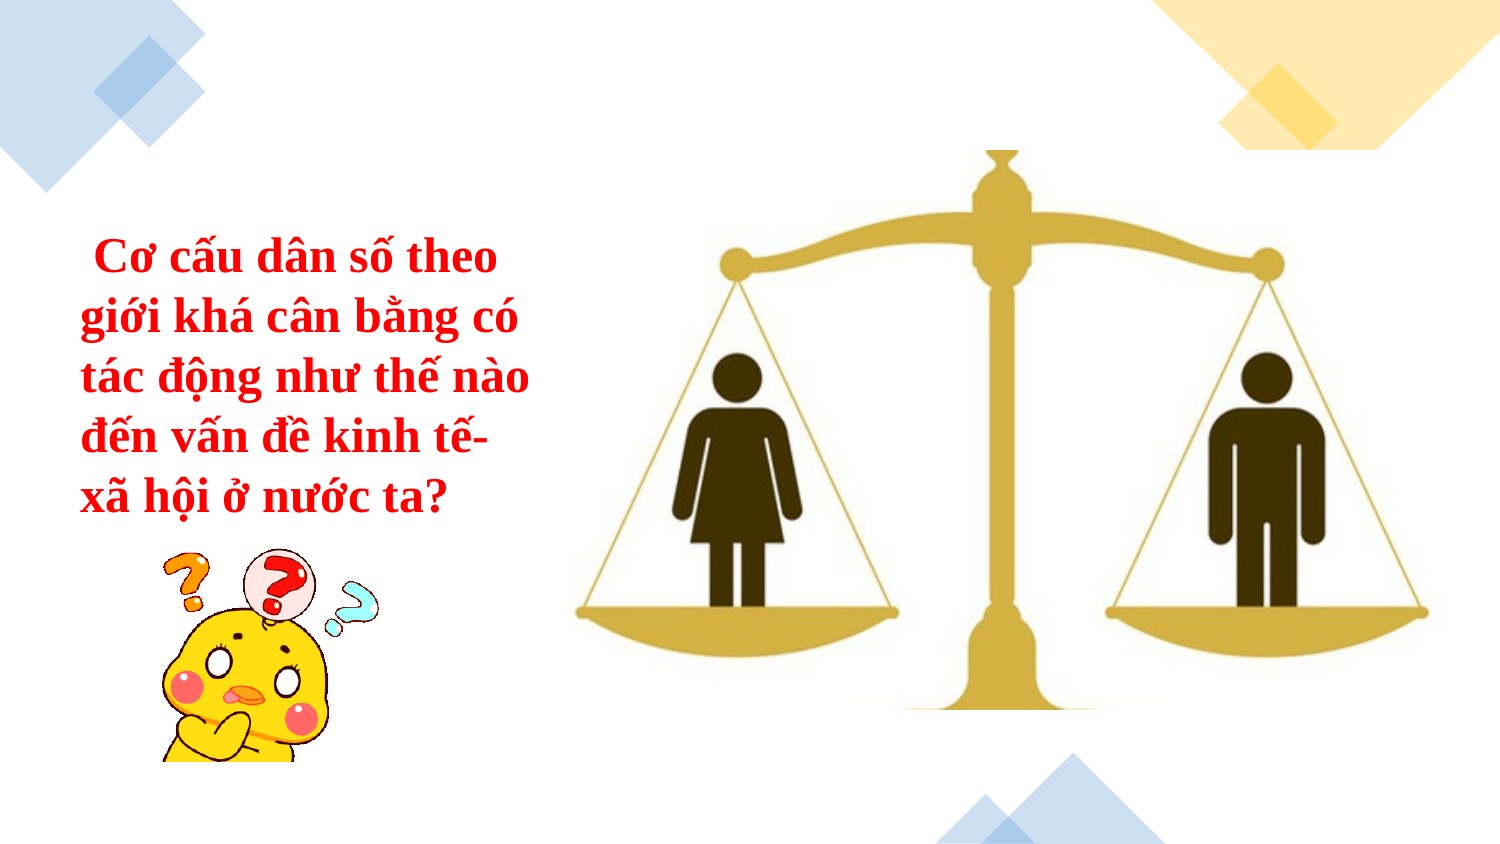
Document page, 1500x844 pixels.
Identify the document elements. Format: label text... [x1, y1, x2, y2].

text_box [933, 792, 1038, 844]
picture [105, 532, 404, 774]
text_box [0, 0, 208, 195]
text_box [91, 34, 208, 150]
text_box [1009, 750, 1167, 844]
text_box [1149, 0, 1500, 150]
picture [549, 150, 1455, 710]
text_box [1216, 93, 1305, 150]
text_box [0, 0, 1500, 844]
text_box Cơ cấu dân số theo giới khá cân bằng có tác động như thế nào đến vấn đề kinh tế- xã hội ở nước ta? [66, 214, 549, 530]
